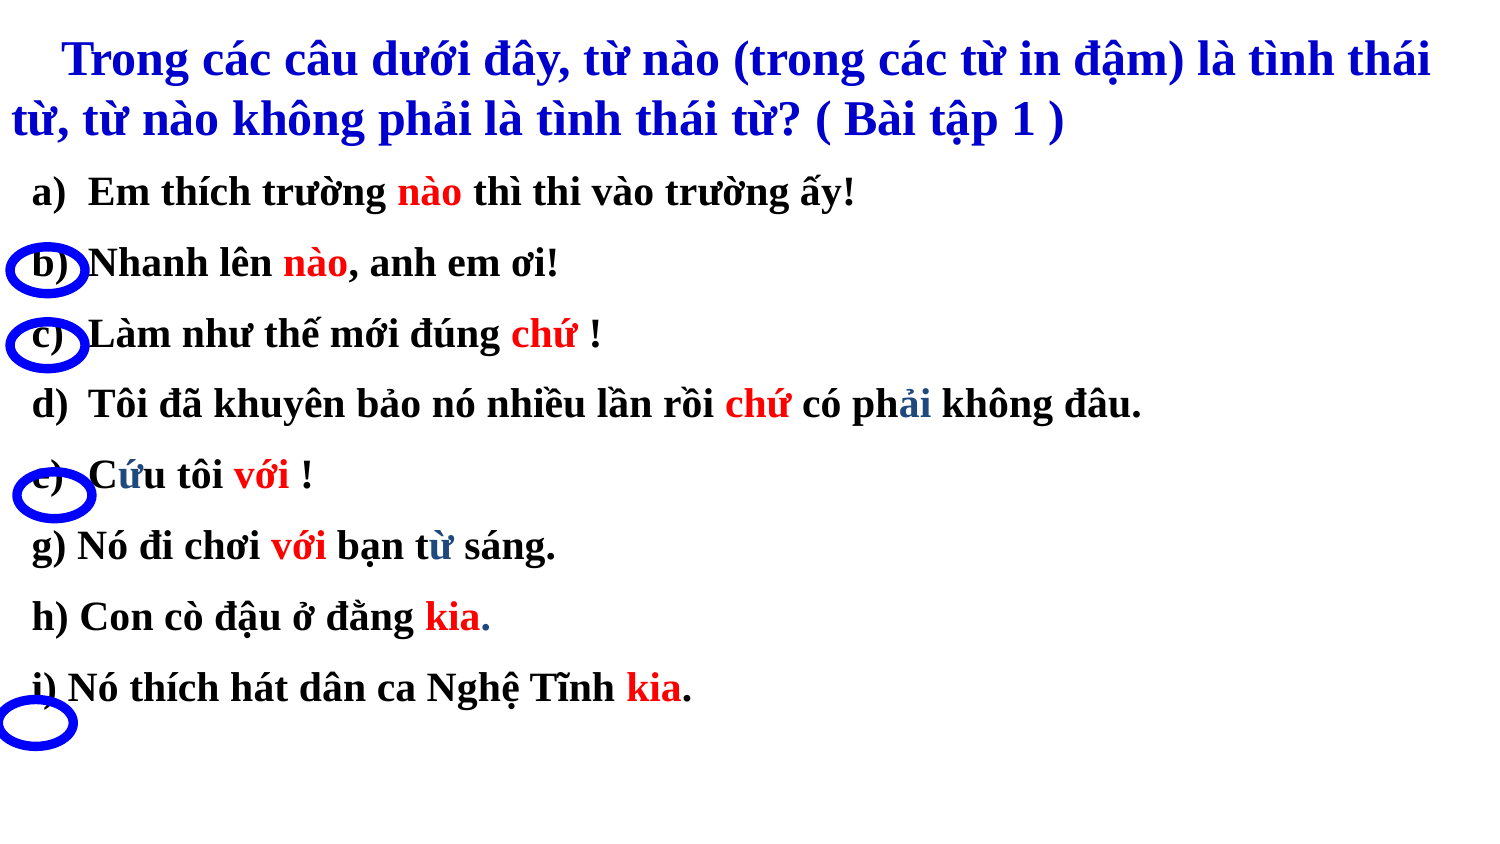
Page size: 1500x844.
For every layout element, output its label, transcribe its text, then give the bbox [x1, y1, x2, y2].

text_box [10, 246, 86, 294]
text_box [0, 699, 74, 747]
text_box Trong các câu dưới đây, từ nào (trong các từ in đậm) là tình thái từ, từ nào không phải là tình thái từ? ( Bài tập 1 ) [0, 18, 1459, 154]
text_box [10, 321, 86, 369]
text_box [16, 471, 92, 519]
text_box Em thích trường nào thì thi vào trường ấy! Nhanh lên nào, anh em ơi! Làm như thế mới đúng chứ ! Tôi đã khuyên bảo nó nhiều lần rồi chứ có phải không đâu. Cứu tôi với ! g) Nó đi chơi với bạn từ sáng. h) Con cò đậu ở đằng kia. i) Nó thích hát dân ca Nghệ Tĩnh kia. [16, 156, 1500, 718]
